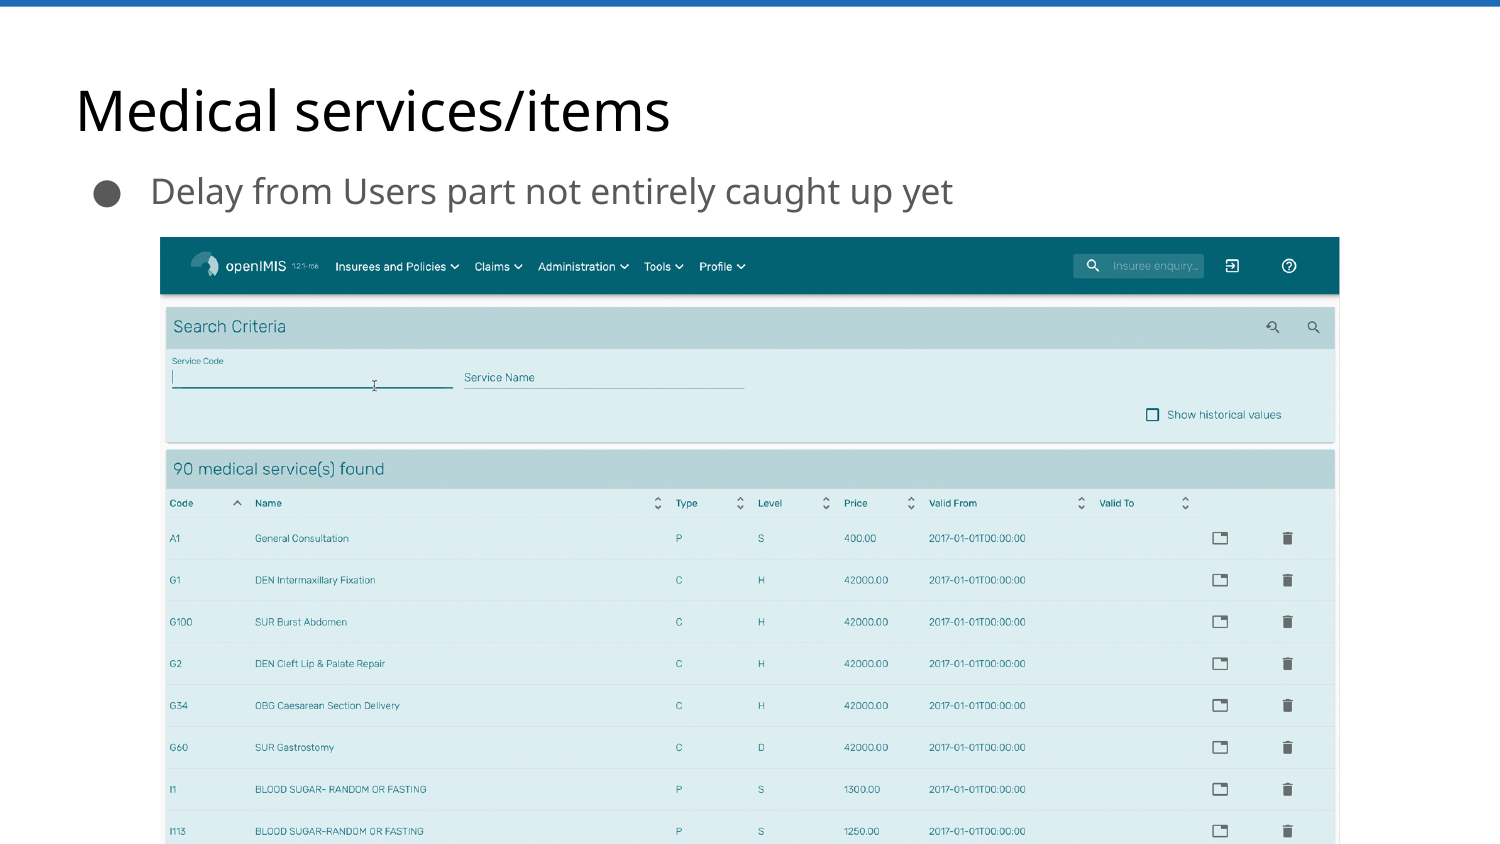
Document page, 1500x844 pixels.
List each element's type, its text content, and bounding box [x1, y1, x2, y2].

picture [160, 237, 1340, 844]
title Medical services/items [60, 60, 1458, 153]
list Delay from Users part not entirely caught up yet [60, 153, 1458, 673]
